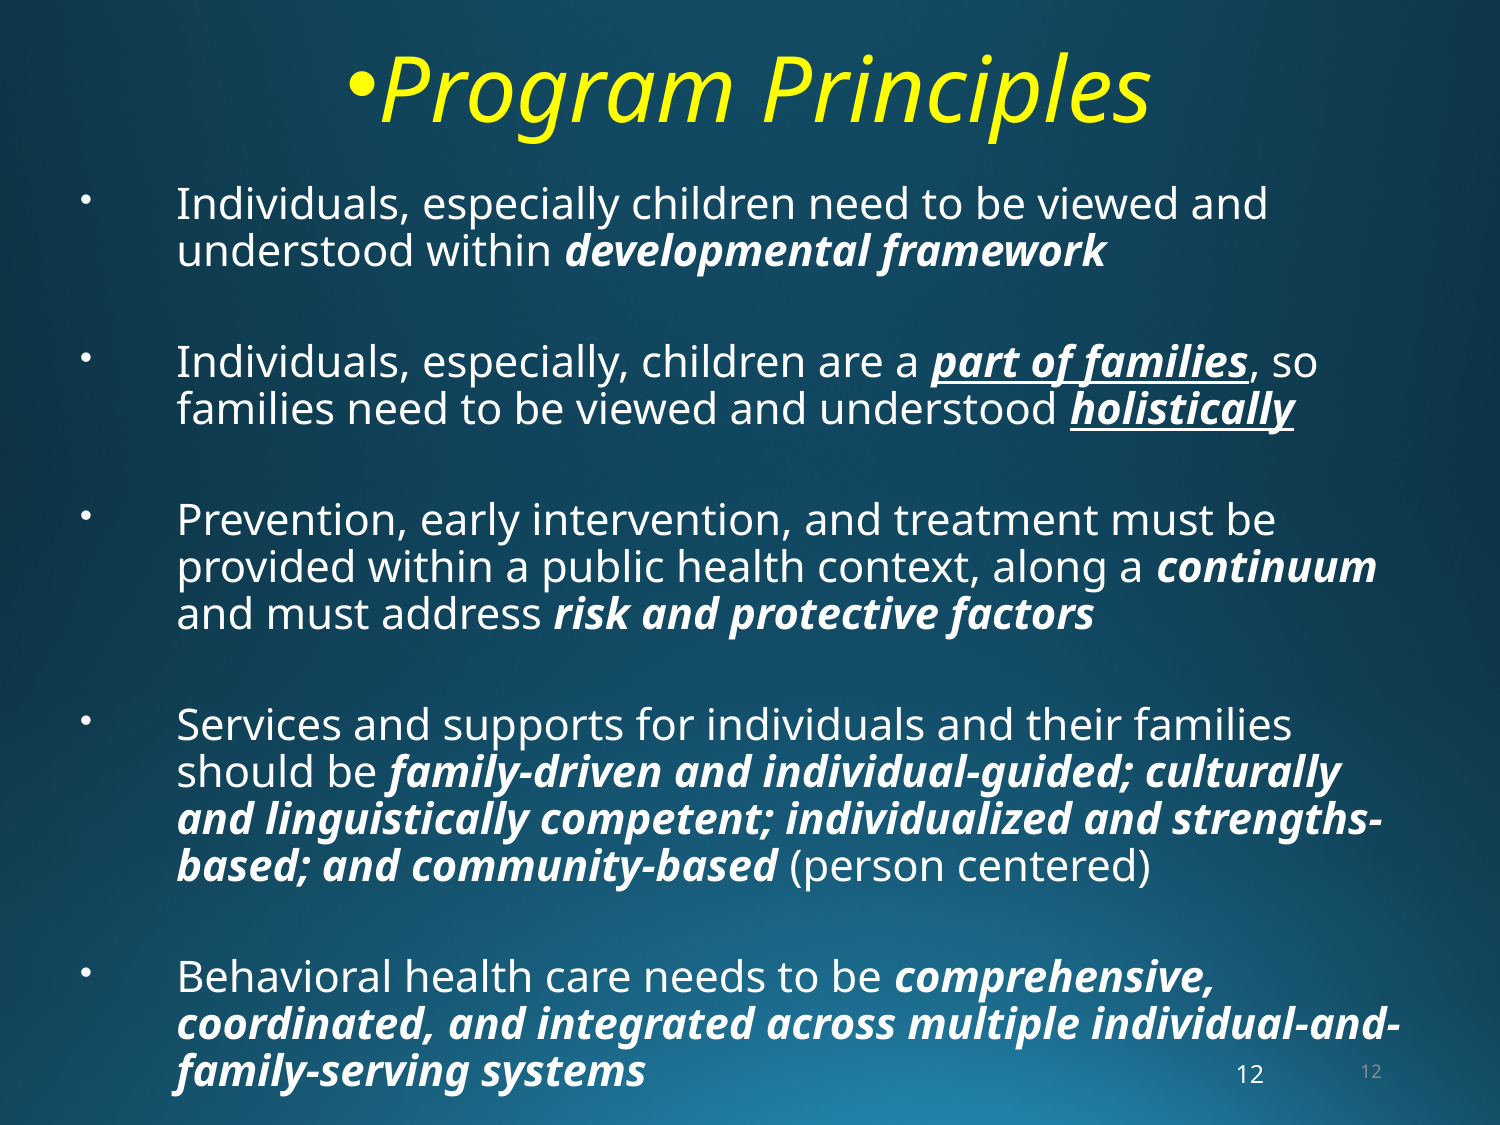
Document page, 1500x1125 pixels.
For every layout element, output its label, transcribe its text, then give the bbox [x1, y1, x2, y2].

picture [0, 0, 1500, 1125]
list Program Principles [75, 24, 1425, 1024]
text_box Individuals, especially children need to be viewed and understood within developmental framework Individuals, especially, children are a part of families, so families need to be viewed and understood holistically Prevention, early intervention, and treatment must be provided within a public health context, along a continuum and must address risk and protective factors Services and supports for individuals and their families should be family-driven and individual-guided; culturally and linguistically competent; individualized and strengths-based; and community-based (person centered) Behavioral health care needs to be comprehensive, coordinated, and integrated across multiple individual-and-family-serving systems [66, 174, 1417, 1109]
text_box 12 [1417, 1024, 1425, 1100]
